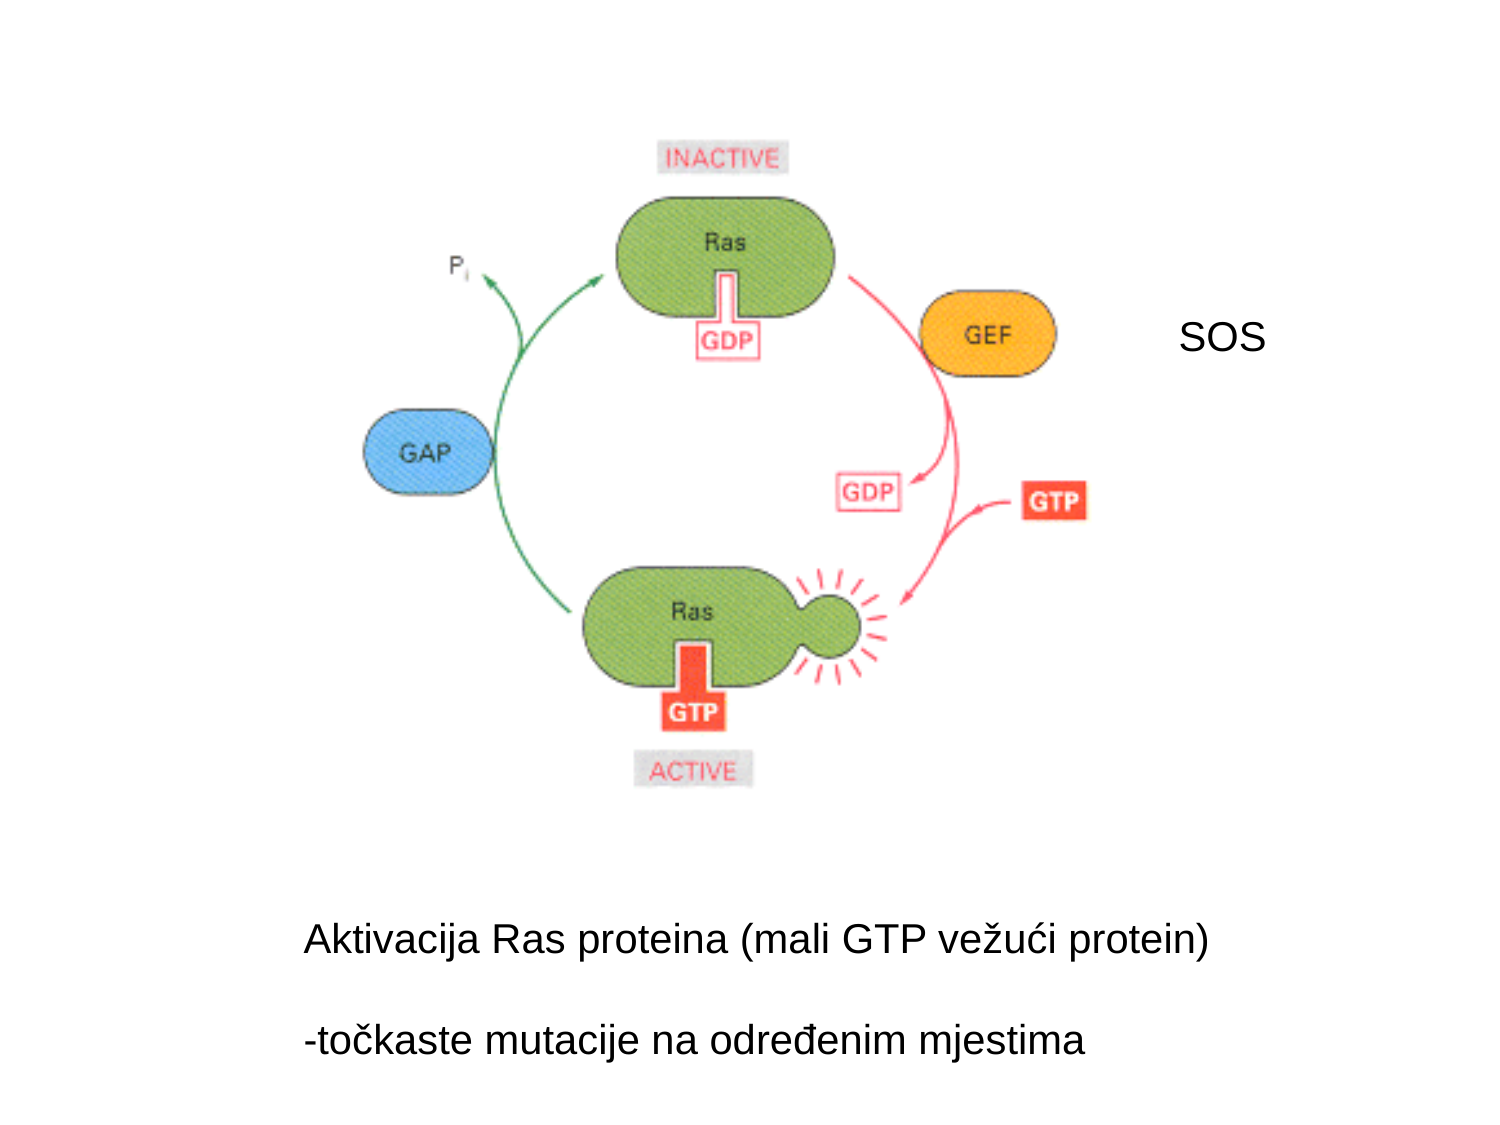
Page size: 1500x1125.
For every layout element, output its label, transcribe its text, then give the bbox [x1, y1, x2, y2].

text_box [348, 125, 1128, 797]
text_box Aktivacija Ras proteina (mali GTP vežući protein) -točkaste mutacije na određenim mjestima [288, 904, 1226, 1070]
text_box SOS [1163, 302, 1282, 368]
